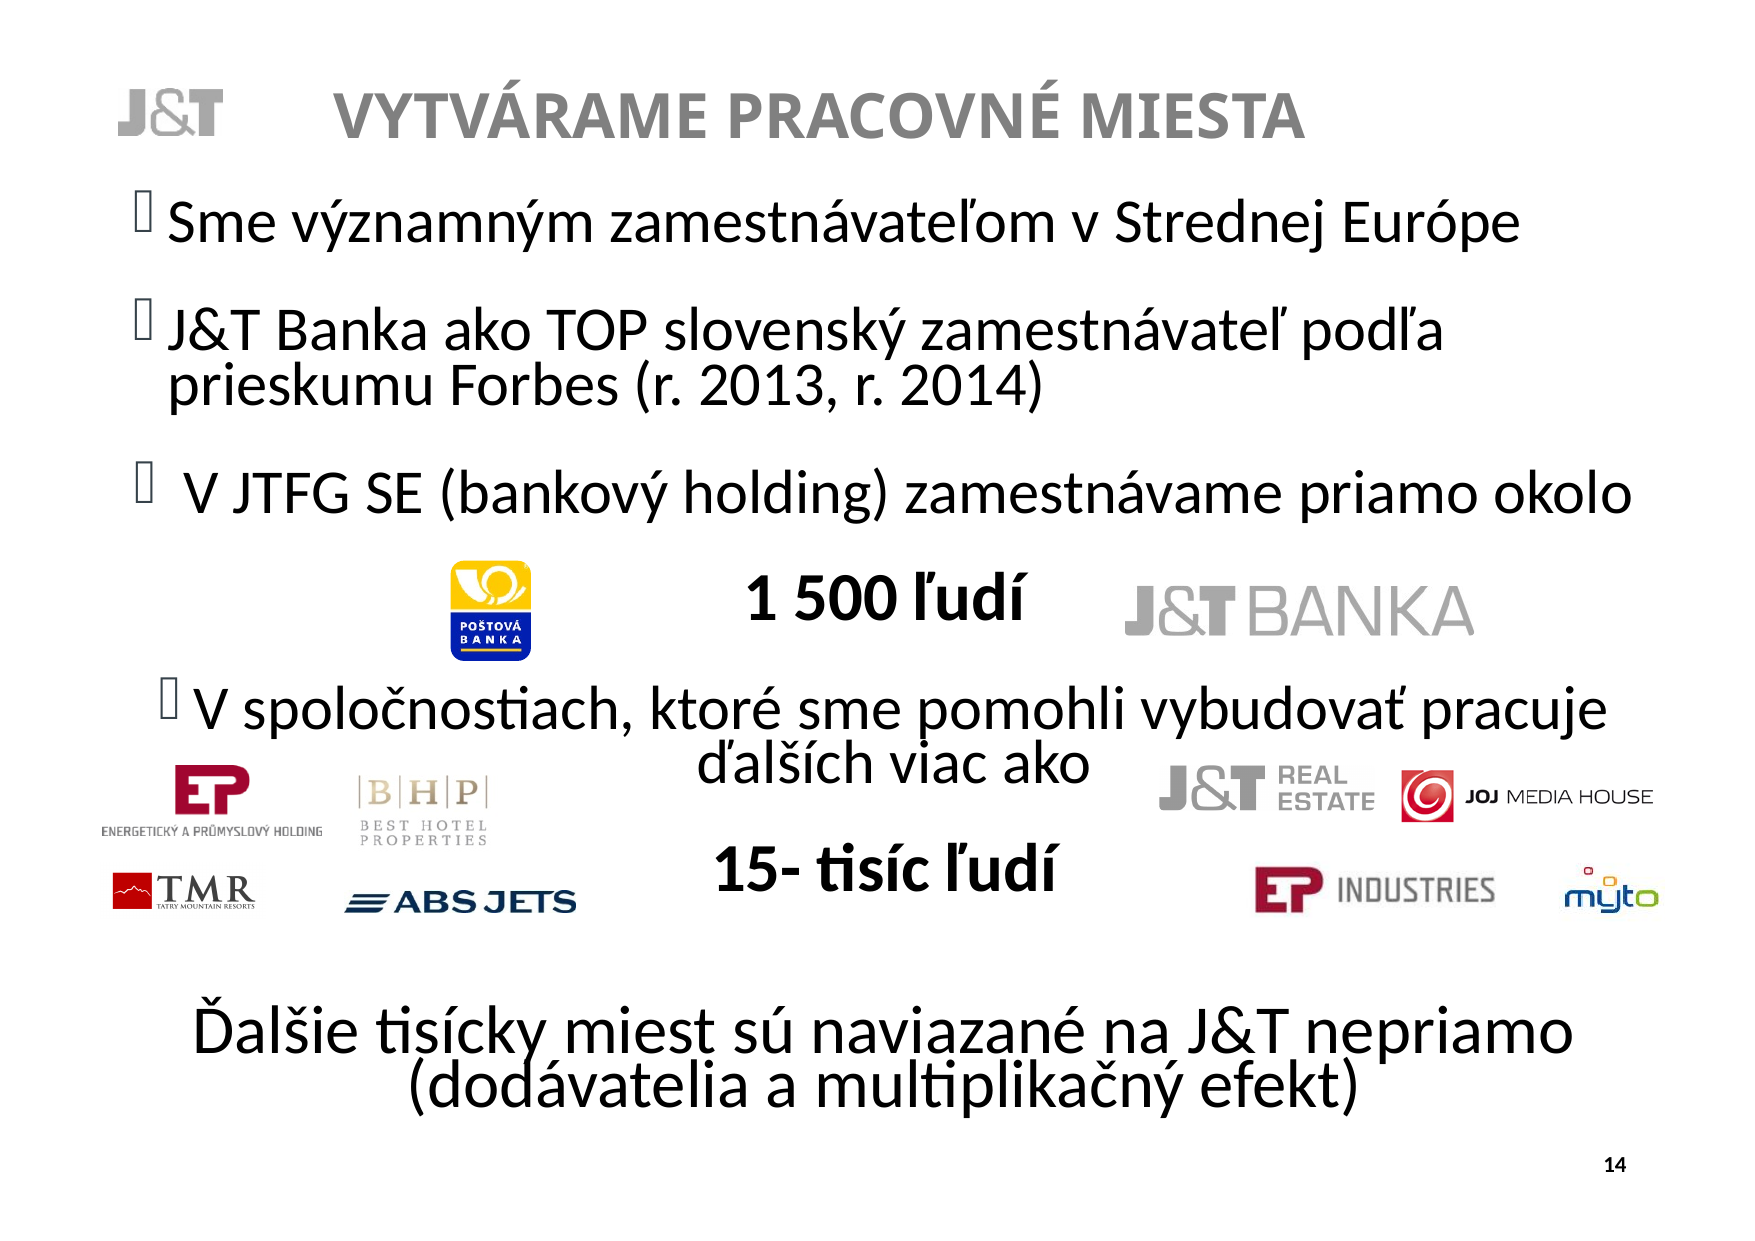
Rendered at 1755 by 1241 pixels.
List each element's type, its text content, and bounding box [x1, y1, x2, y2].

picture [344, 889, 576, 913]
picture [1558, 848, 1666, 933]
picture [118, 88, 223, 136]
picture [100, 861, 266, 919]
title VYTVÁRAME PRACOVNÉ MIESTA [333, 82, 1637, 153]
picture [349, 761, 499, 865]
picture [1159, 765, 1375, 811]
slide_number 14 [1217, 1110, 1627, 1177]
picture [450, 560, 532, 662]
picture [1389, 760, 1666, 830]
list Sme významným zamestnávateľom v Strednej Európe J&T Banka ako TOP slovenský zamestnávateľ podľa prieskumu Forbes (r. 2013, r. 2014) V JTFG SE (bankový holding) zamestnávame priamo okolo 1 500 ľudí V spoločnostiach, ktoré sme pomohli vybudovať pracuje ďalších viac ako 15- tisíc ľudí Ďalšie tisícky miest sú naviazané na J&T nepriamo (dodávatelia a multiplikačný efekt) [132, 200, 1637, 1140]
picture [1124, 585, 1475, 636]
picture [102, 764, 323, 837]
picture [1244, 857, 1504, 924]
